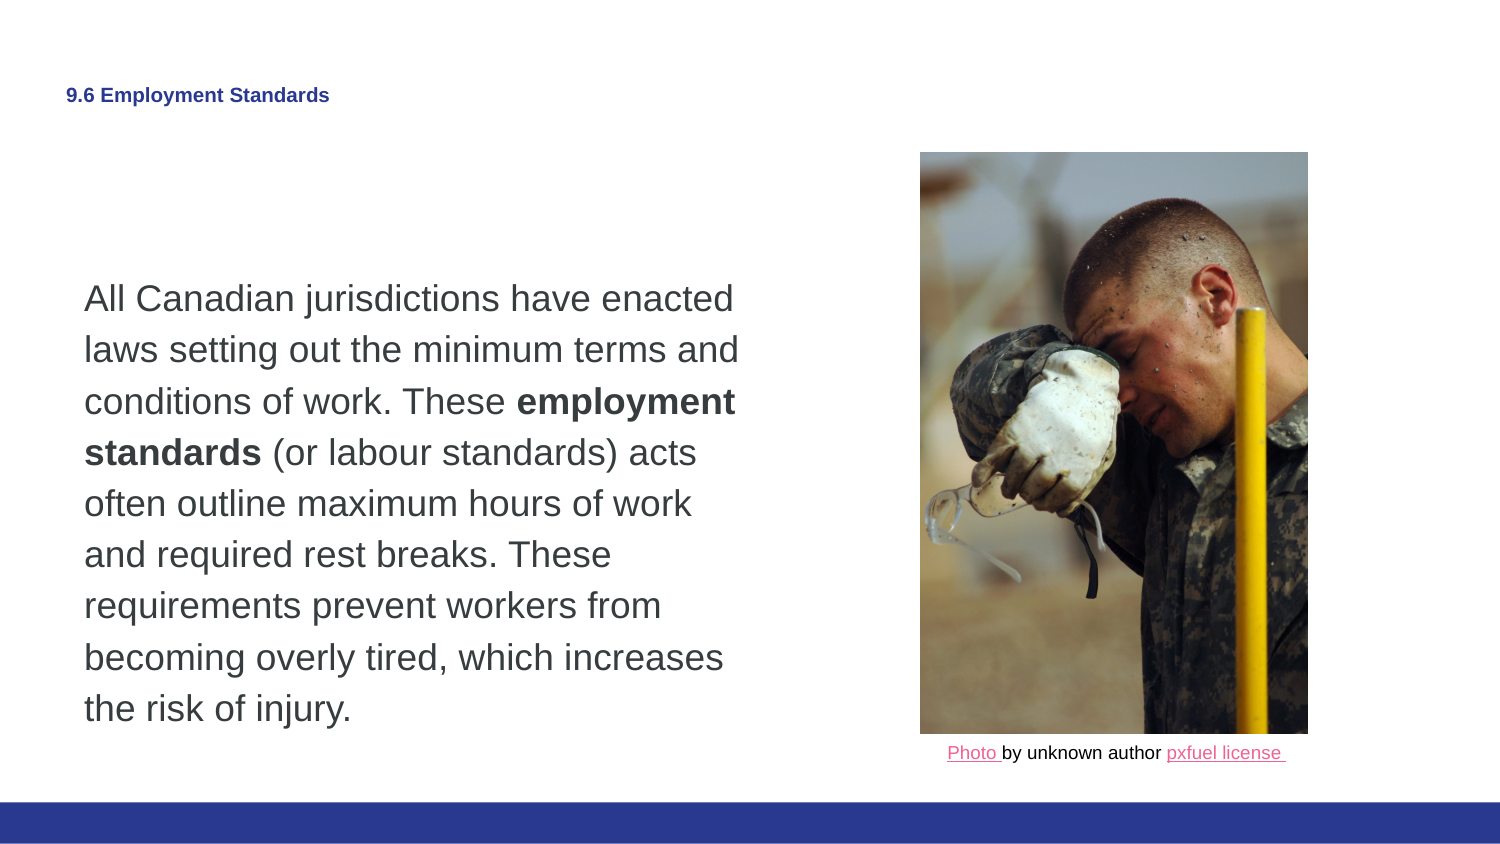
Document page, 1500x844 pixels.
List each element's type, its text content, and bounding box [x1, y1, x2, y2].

list All Canadian jurisdictions have enacted laws setting out the minimum terms and conditions of work. These employment standards (or labour standards) acts often outline maximum hours of work and required rest breaks. These requirements prevent workers from becoming overly tired, which increases the risk of injury. [51, 201, 761, 750]
text_box Photo by unknown author pxfuel license [932, 740, 1308, 772]
title 9.6 Employment Standards [51, 67, 1449, 167]
picture [919, 152, 1308, 734]
